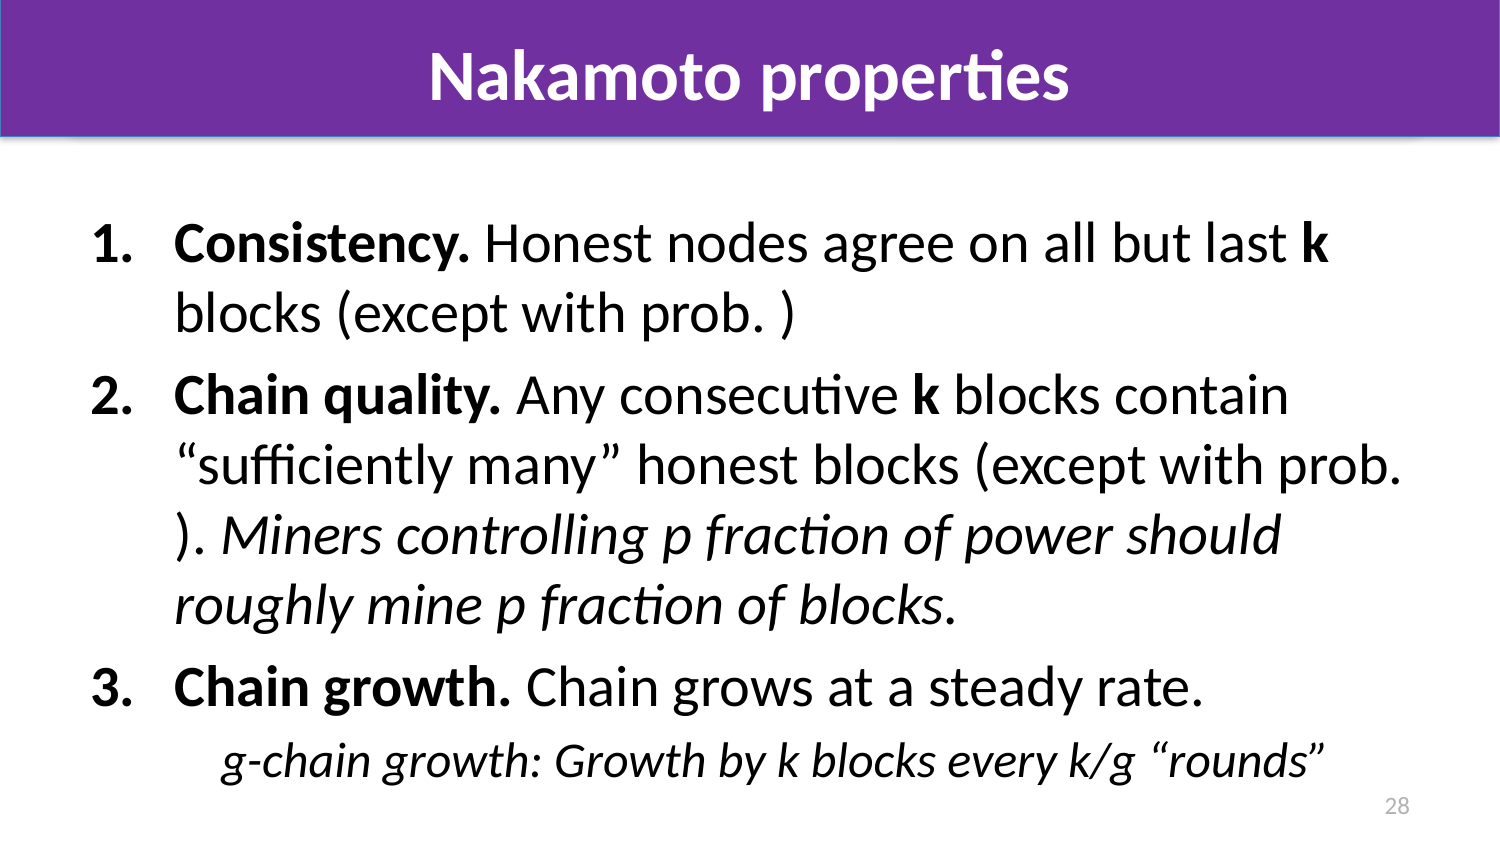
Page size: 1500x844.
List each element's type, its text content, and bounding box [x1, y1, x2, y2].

slide_number 28 [1074, 782, 1425, 828]
title Nakamoto properties [75, 20, 1425, 123]
